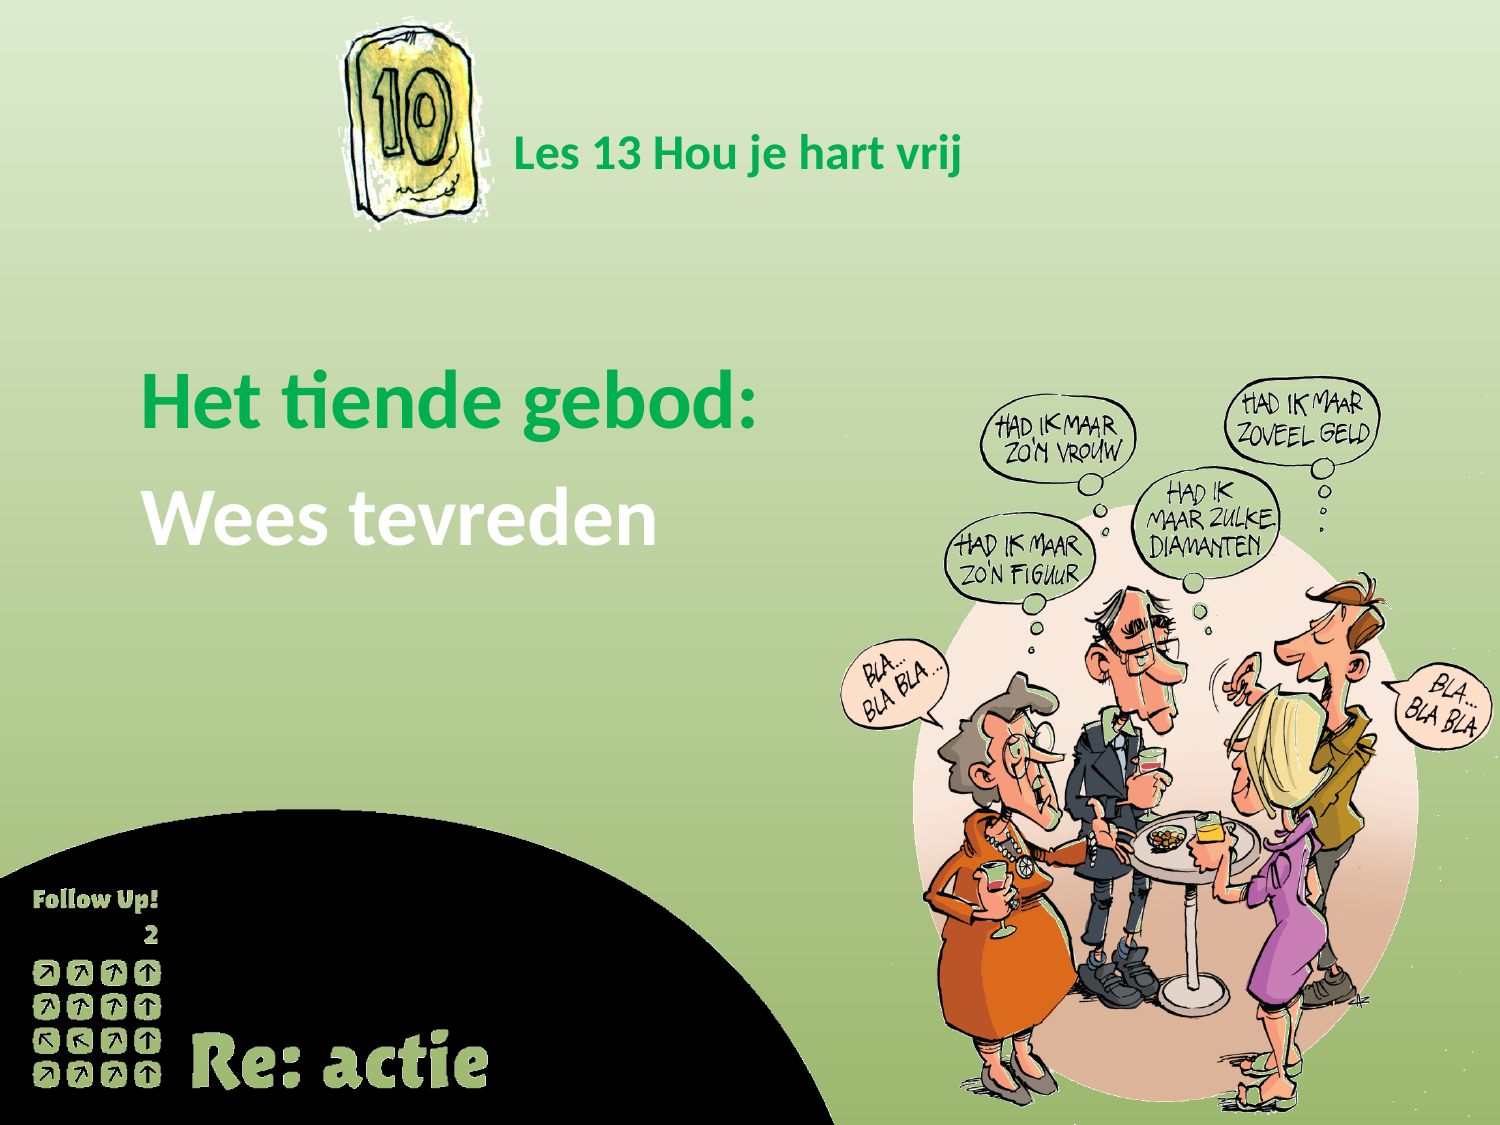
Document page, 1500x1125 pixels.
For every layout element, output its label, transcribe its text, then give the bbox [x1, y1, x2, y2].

picture [0, 372, 1500, 1125]
text_box Les 13 Hou je hart vrij [407, 54, 1069, 244]
subtitle Het tiende gebod: Wees tevreden [124, 337, 987, 670]
picture [312, 0, 505, 246]
